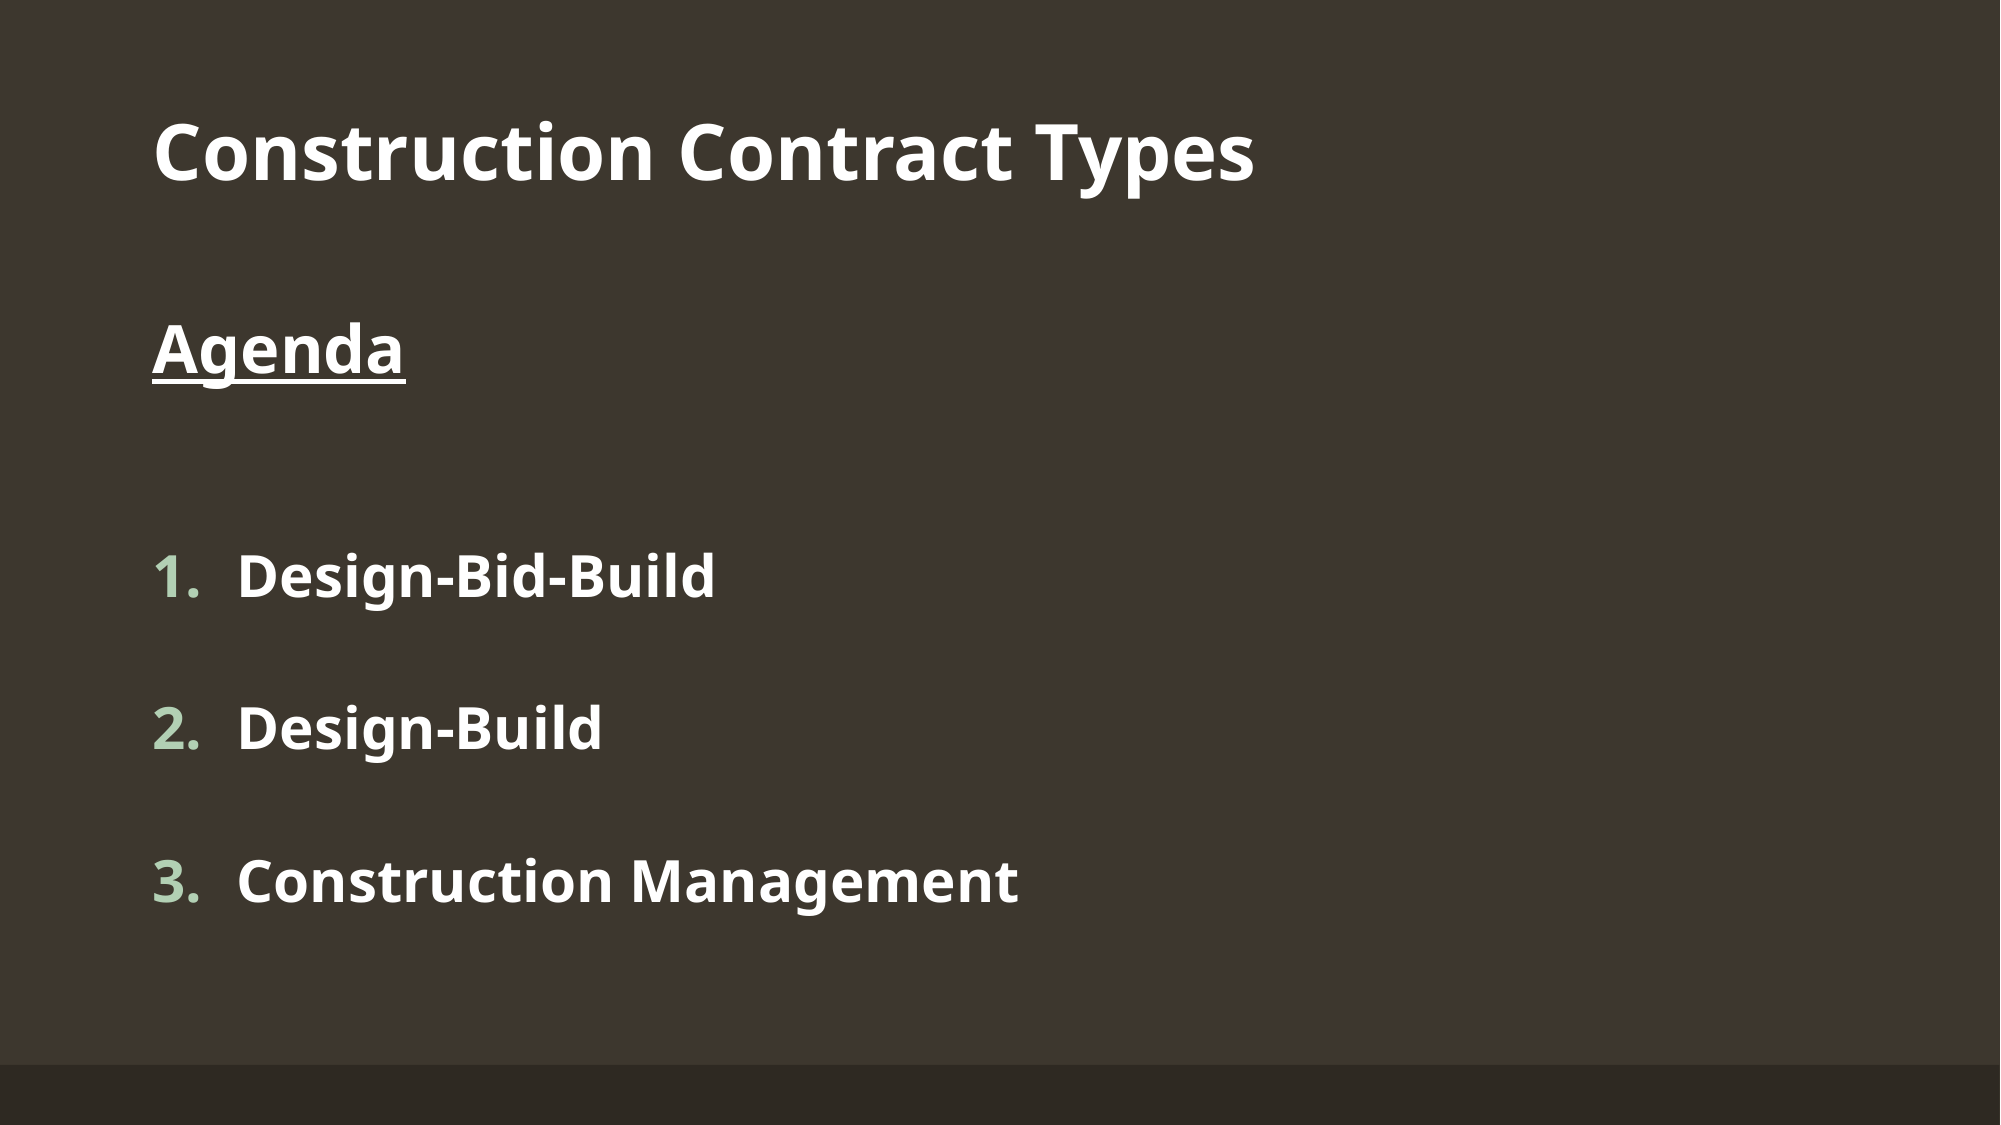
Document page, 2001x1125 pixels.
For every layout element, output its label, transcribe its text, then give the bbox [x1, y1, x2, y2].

title Construction Contract Types [137, 105, 1863, 282]
list Agenda Design-Bid-Build Design-Build Construction Management [137, 299, 1863, 1014]
